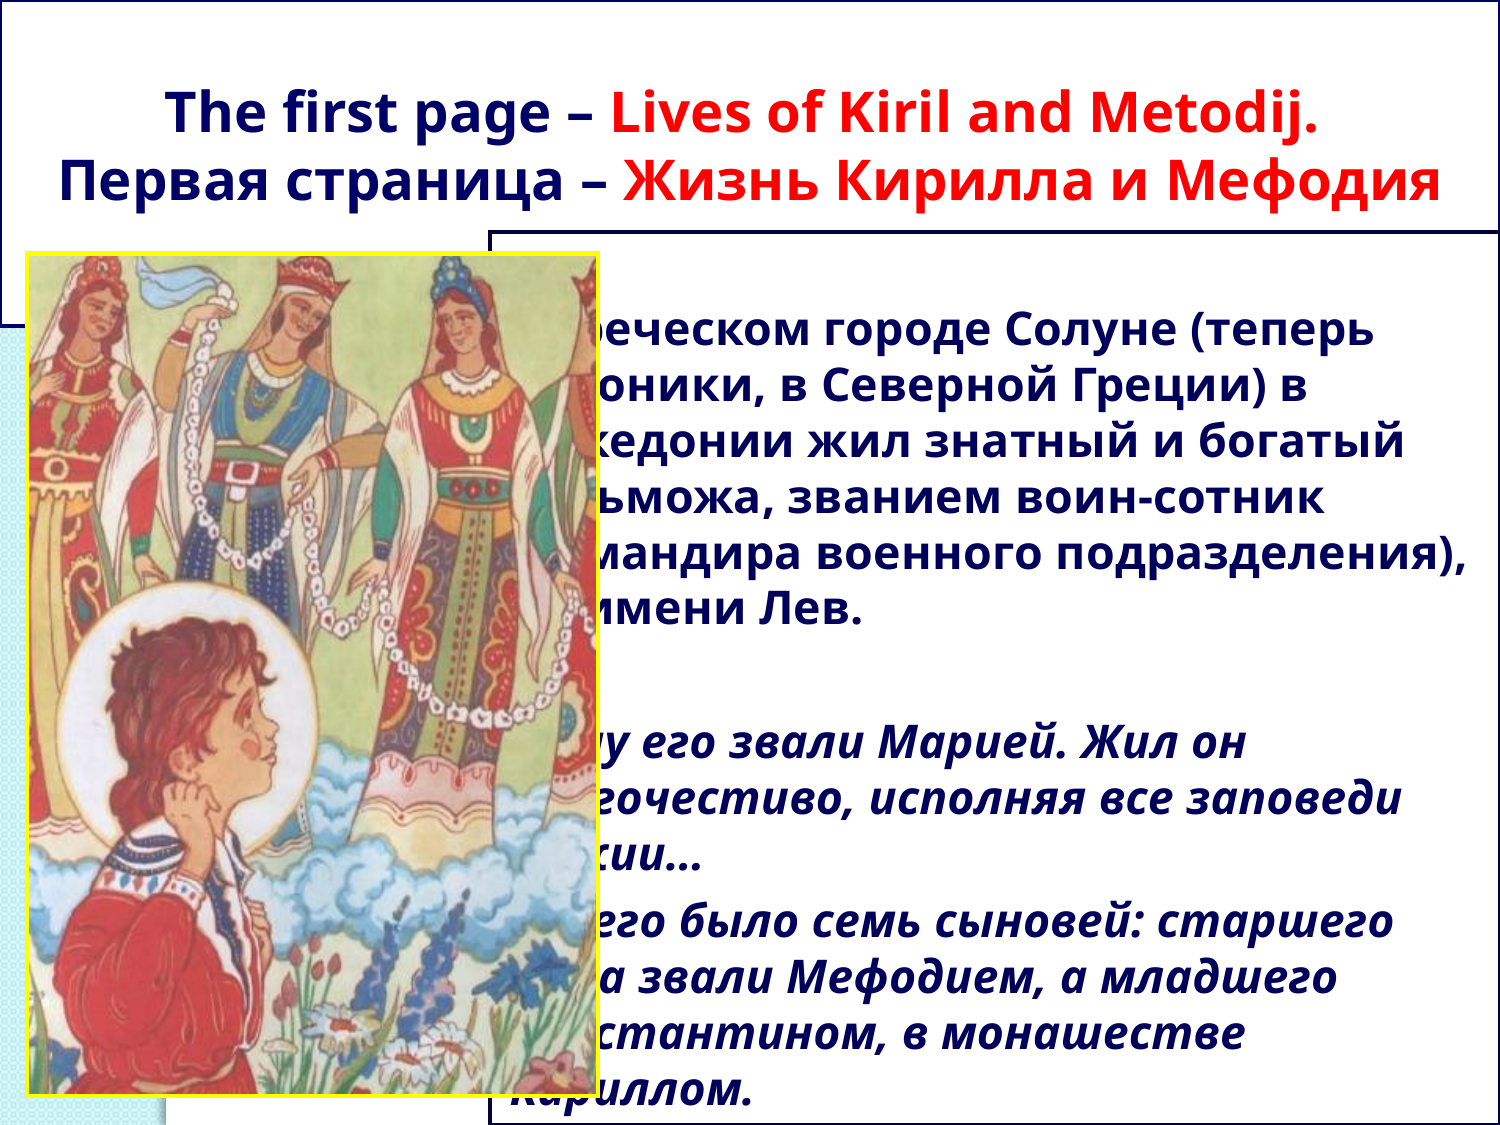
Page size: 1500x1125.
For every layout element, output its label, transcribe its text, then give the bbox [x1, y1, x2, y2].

title The first page – Lives of Kiril and Metodij. Первая страница – Жизнь Кирилла и Мефодия [0, 0, 1500, 328]
picture [29, 255, 597, 1095]
subtitle В греческом городе Солуне (теперь Салоники, в Северной Греции) в Македонии жил знатный и богатый вельможа, званием воин-сотник (командира военного подразделения), по имени Лев. Жену его звали Марией. Жил он благочестиво, исполняя все заповеди Божии… У него было семь сыновей: старшего сына звали Мефодием, а младшего Константином, в монашестве Кириллом. [488, 230, 1500, 1125]
